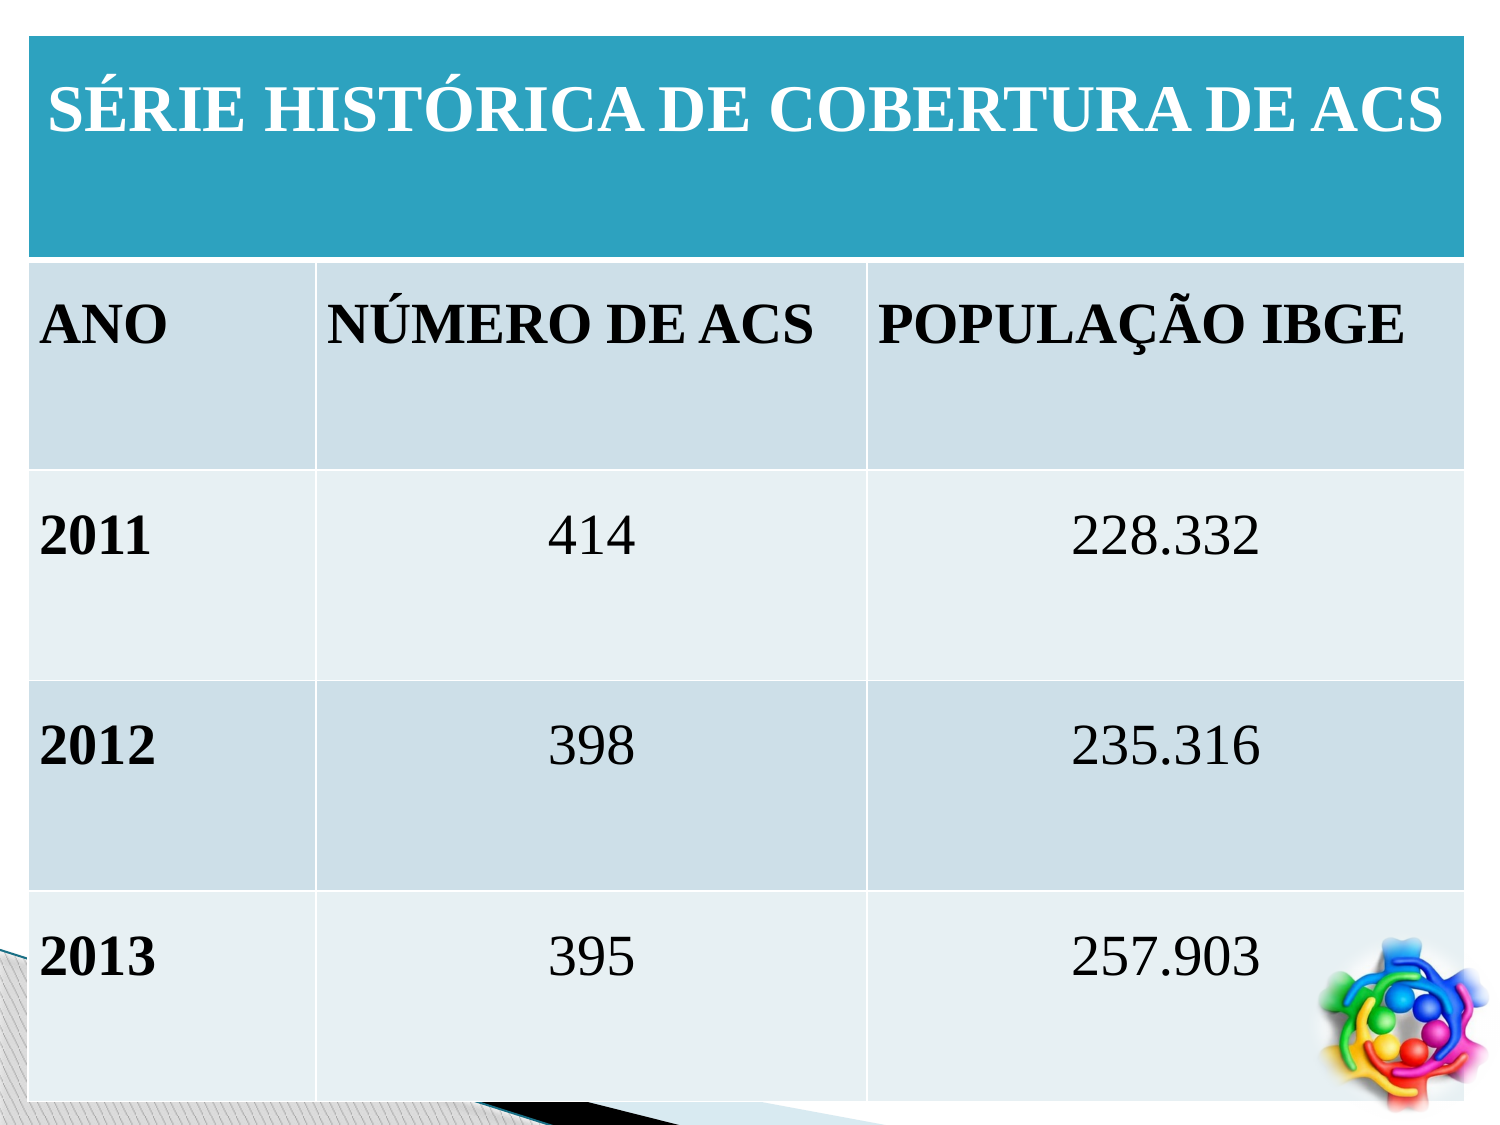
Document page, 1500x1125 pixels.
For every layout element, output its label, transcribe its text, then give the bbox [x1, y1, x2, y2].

table_cell 395 [317, 892, 866, 1101]
table_cell NÚMERO DE ACS [317, 263, 866, 469]
picture [1300, 923, 1500, 1125]
table_cell 398 [317, 681, 866, 890]
table_cell 2013 [29, 892, 315, 1101]
table_header SÉRIE HISTÓRICA DE COBERTURA DE ACS [29, 36, 1464, 257]
table_cell 235.316 [868, 681, 1464, 890]
table_cell 257.903 [868, 892, 1464, 1101]
table_cell 414 [317, 471, 866, 680]
table_cell 2011 [29, 471, 315, 680]
table_cell ANO [29, 263, 315, 469]
table_cell POPULAÇÃO IBGE [868, 263, 1464, 469]
table_cell 2012 [29, 681, 315, 890]
table_cell 228.332 [868, 471, 1464, 680]
